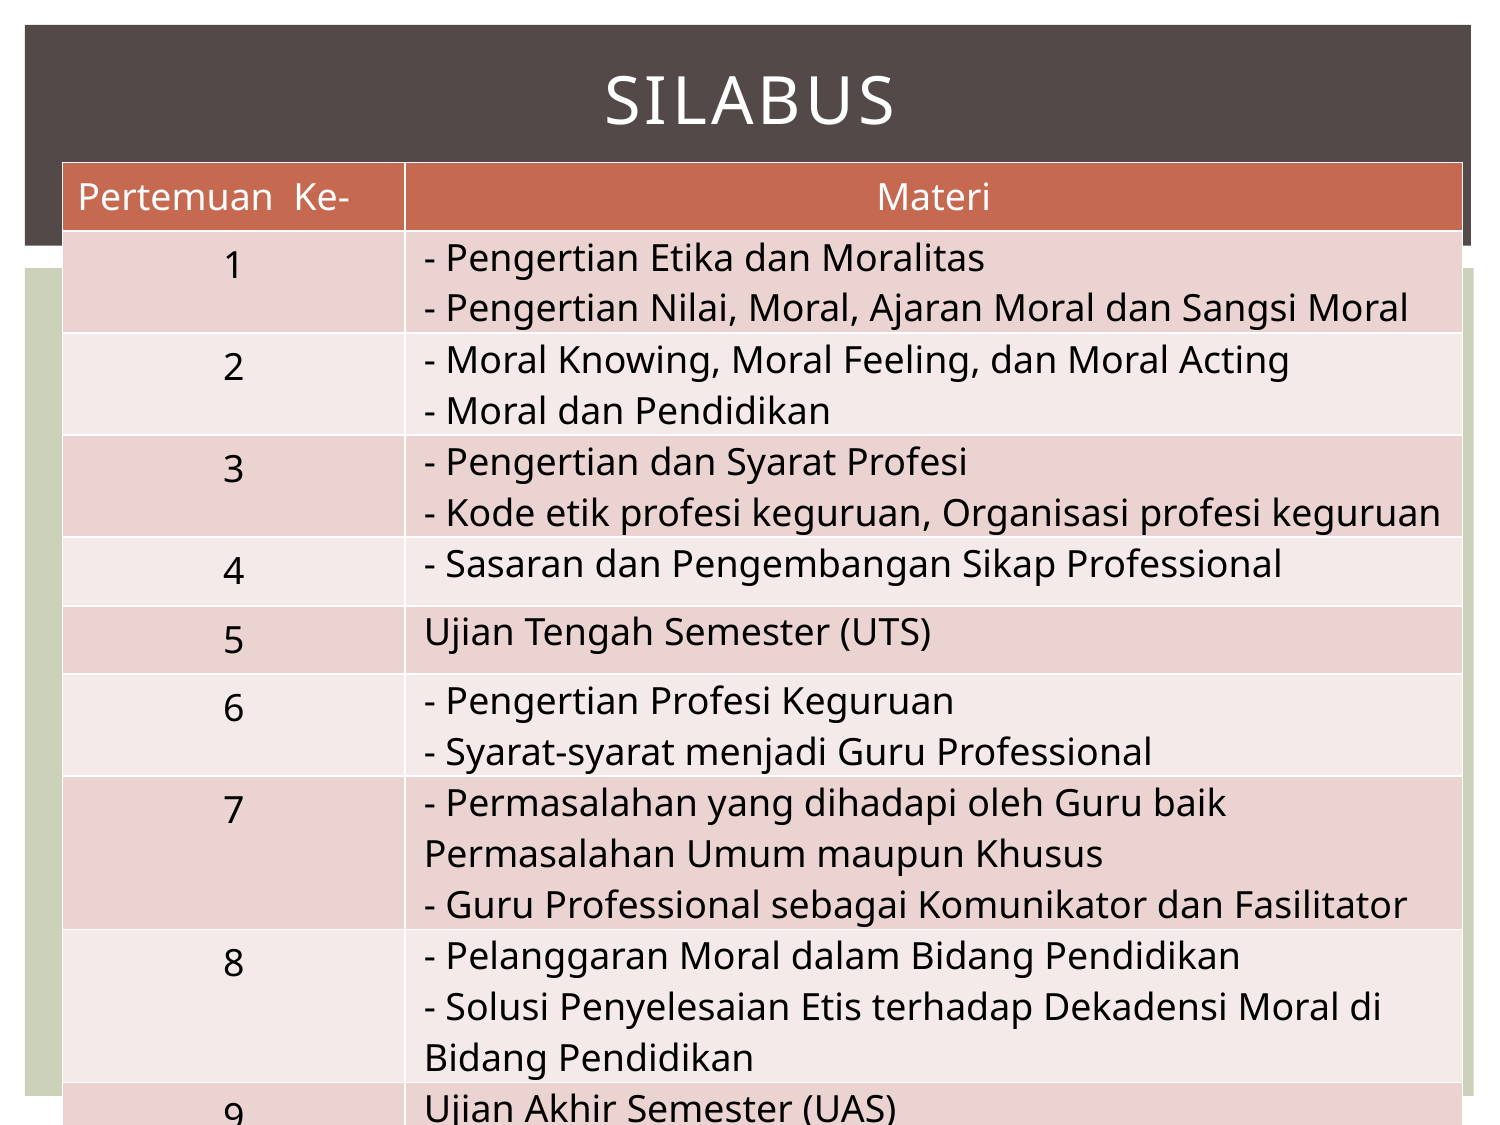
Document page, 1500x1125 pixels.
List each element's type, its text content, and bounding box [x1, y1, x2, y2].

table_cell Ujian Akhir Semester (UAS) [406, 1083, 1462, 1125]
table_cell 5 [63, 607, 404, 673]
table_cell - Sasaran dan Pengembangan Sikap Professional [406, 538, 1462, 605]
table_cell - Permasalahan yang dihadapi oleh Guru baik Permasalahan Umum maupun Khusus - Guru Professional sebagai Komunikator dan Fasilitator [406, 777, 1462, 929]
table_cell - Pelanggaran Moral dalam Bidang Pendidikan - Solusi Penyelesaian Etis terhadap Dekadensi Moral di Bidang Pendidikan [406, 930, 1462, 1082]
table_cell - Pengertian dan Syarat Profesi - Kode etik profesi keguruan, Organisasi profesi keguruan [406, 436, 1462, 536]
table_cell - Moral Knowing, Moral Feeling, dan Moral Acting - Moral dan Pendidikan [406, 334, 1462, 434]
table_cell - Pengertian Profesi Keguruan - Syarat-syarat menjadi Guru Professional [406, 675, 1462, 775]
table_cell 2 [63, 334, 404, 434]
table_cell 7 [63, 777, 404, 929]
table_cell 3 [63, 436, 404, 536]
title silabus [62, 58, 1438, 138]
table_header Materi [406, 163, 1462, 230]
table_cell 1 [63, 232, 404, 332]
table_cell 9 [63, 1083, 404, 1125]
table_cell 4 [63, 538, 404, 605]
table_cell - Pengertian Etika dan Moralitas - Pengertian Nilai, Moral, Ajaran Moral dan Sangsi Moral [406, 232, 1462, 332]
table_header Pertemuan Ke- [63, 163, 404, 230]
table_cell Ujian Tengah Semester (UTS) [406, 607, 1462, 673]
table_cell 8 [63, 930, 404, 1082]
table_cell 6 [63, 675, 404, 775]
